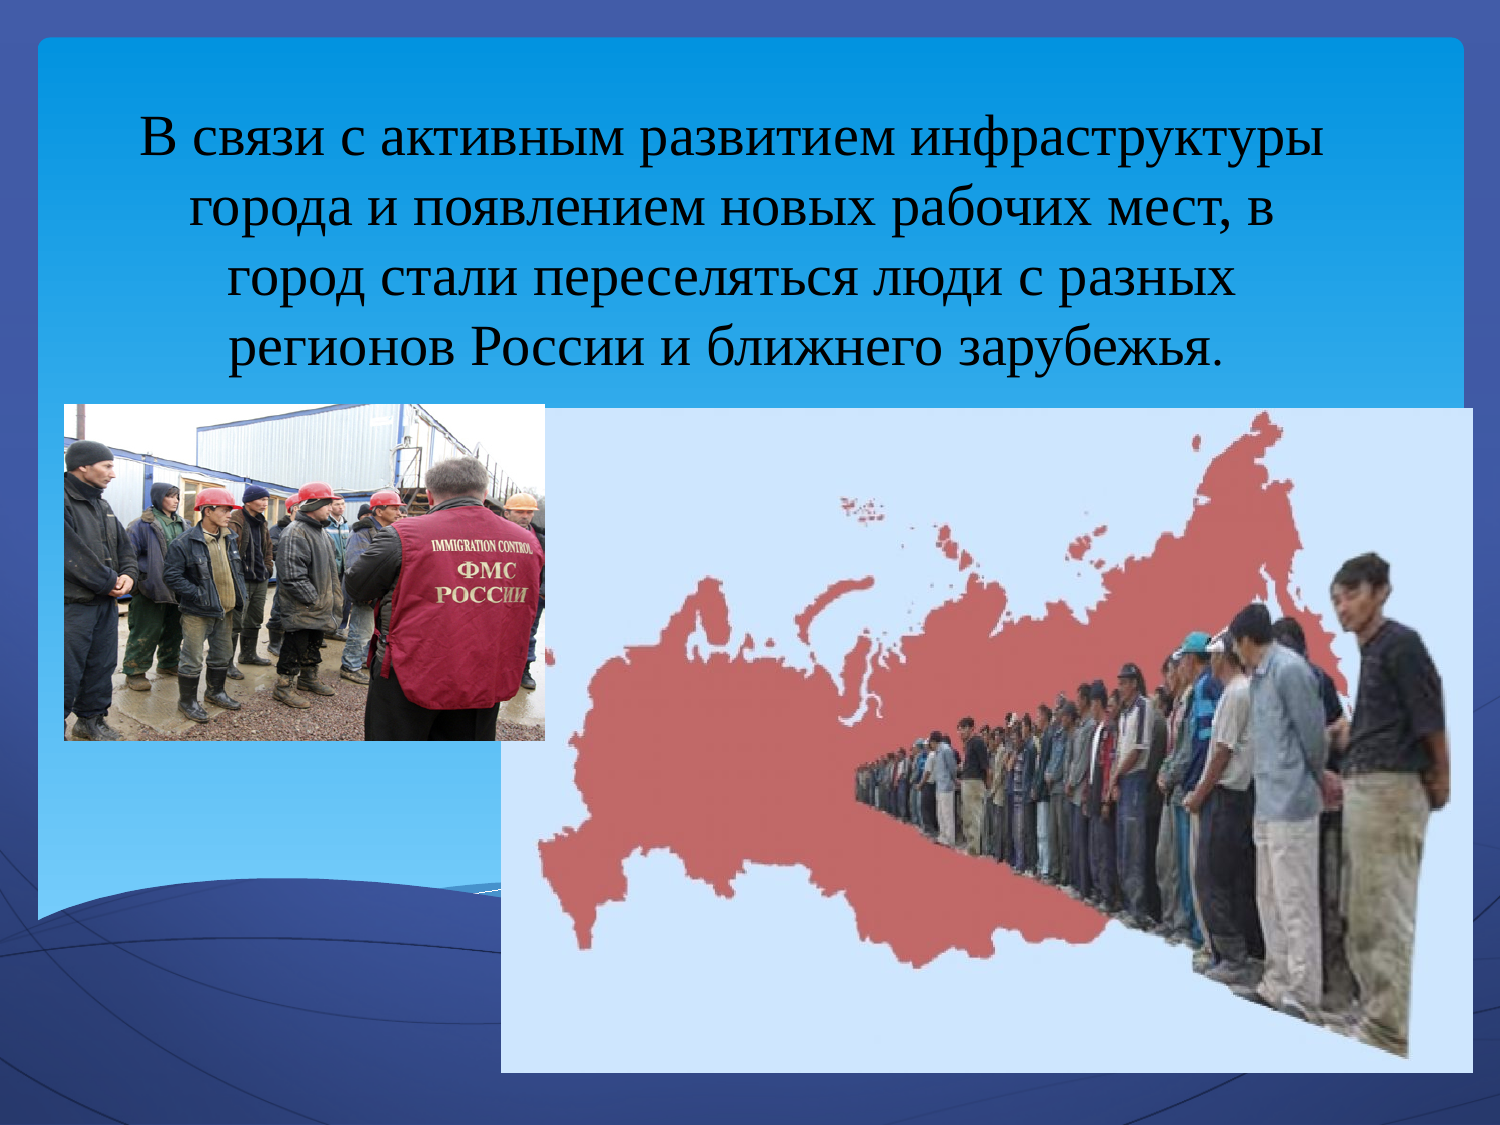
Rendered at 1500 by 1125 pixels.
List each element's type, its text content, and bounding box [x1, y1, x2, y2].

title В связи с активным развитием инфраструктуры города и появлением новых рабочих мест, в город стали переселяться люди с разных регионов России и ближнего зарубежья. [112, 54, 1353, 406]
picture [64, 404, 1473, 1073]
